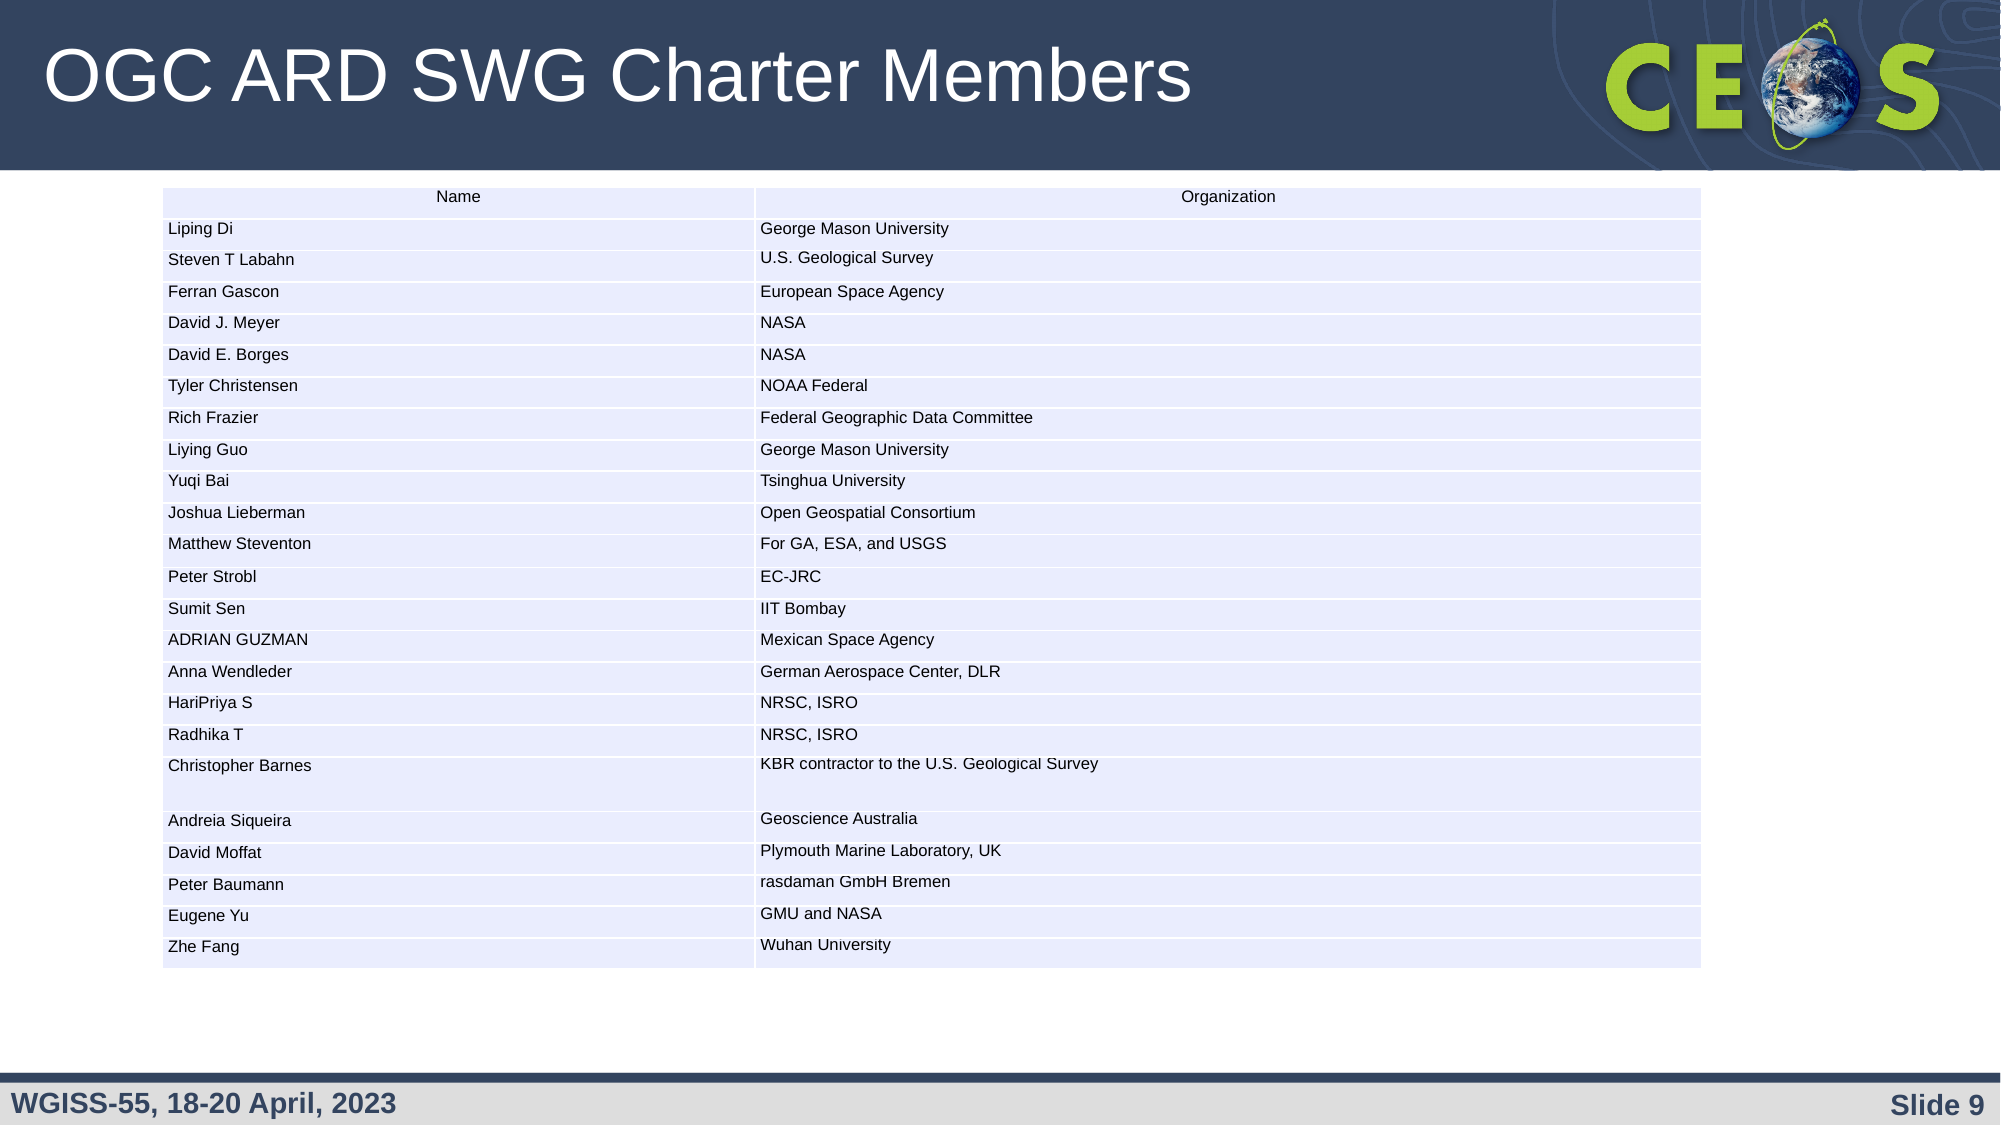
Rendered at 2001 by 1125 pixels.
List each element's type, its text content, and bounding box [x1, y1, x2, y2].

table_cell EC-JRC [756, 568, 1701, 598]
table_cell NOAA Federal [756, 378, 1701, 407]
table_cell NRSC, ISRO [756, 695, 1701, 724]
table_cell NASA [756, 315, 1701, 344]
table_cell George Mason University [756, 441, 1701, 470]
table_cell Plymouth Marine Laboratory, UK [756, 844, 1701, 874]
table_cell NASA [756, 346, 1701, 376]
table_cell Joshua Lieberman [163, 504, 754, 534]
table_cell IIT Bombay [756, 600, 1701, 630]
table_header Organization [756, 188, 1701, 218]
table_cell Matthew Steventon [163, 535, 754, 567]
picture [1606, 18, 1939, 150]
table_cell Rich Frazier [163, 409, 754, 439]
table_cell Liying Guo [163, 441, 754, 470]
table_cell Christopher Barnes [163, 758, 754, 811]
table_cell Federal Geographic Data Committee [756, 409, 1701, 439]
table_cell German Aerospace Center, DLR [756, 663, 1701, 693]
table_cell Anna Wendleder [163, 663, 754, 693]
table_cell European Space Agency [756, 283, 1701, 313]
table_cell Liping Di [163, 220, 754, 250]
table_cell Yuqi Bai [163, 472, 754, 502]
table_cell For GA, ESA, and USGS [756, 535, 1701, 567]
table_cell rasdaman GmbH Bremen [756, 876, 1701, 905]
table_cell David Moffat [163, 844, 754, 874]
table_cell Zhe Fang [163, 939, 754, 968]
table_cell Geoscience Australia [756, 812, 1701, 842]
table_cell Eugene Yu [163, 907, 754, 937]
title OGC ARD SWG Charter Members [28, 28, 1569, 157]
table_cell Andreia Siqueira [163, 812, 754, 842]
table_cell Ferran Gascon [163, 283, 754, 313]
table_cell Wuhan University [756, 939, 1701, 968]
table_cell ADRIAN GUZMAN [163, 631, 754, 661]
table_cell Peter Baumann [163, 876, 754, 905]
table_cell Mexican Space Agency [756, 631, 1701, 661]
table_cell KBR contractor to the U.S. Geological Survey [756, 758, 1701, 811]
table_cell GMU and NASA [756, 907, 1701, 937]
table_cell David J. Meyer [163, 315, 754, 344]
table_cell David E. Borges [163, 346, 754, 376]
table_cell Peter Strobl [163, 568, 754, 598]
table_cell George Mason University [756, 220, 1701, 250]
table_cell HariPriya S [163, 695, 754, 724]
table_cell U.S. Geological Survey [756, 251, 1701, 281]
table_header Name [163, 188, 754, 218]
table_cell Radhika T [163, 726, 754, 756]
table_cell Steven T Labahn [163, 251, 754, 281]
table_cell Open Geospatial Consortium [756, 504, 1701, 534]
table_cell Sumit Sen [163, 600, 754, 630]
table_cell Tyler Christensen [163, 378, 754, 407]
table_cell Tsinghua University [756, 472, 1701, 502]
table_cell NRSC, ISRO [756, 726, 1701, 756]
